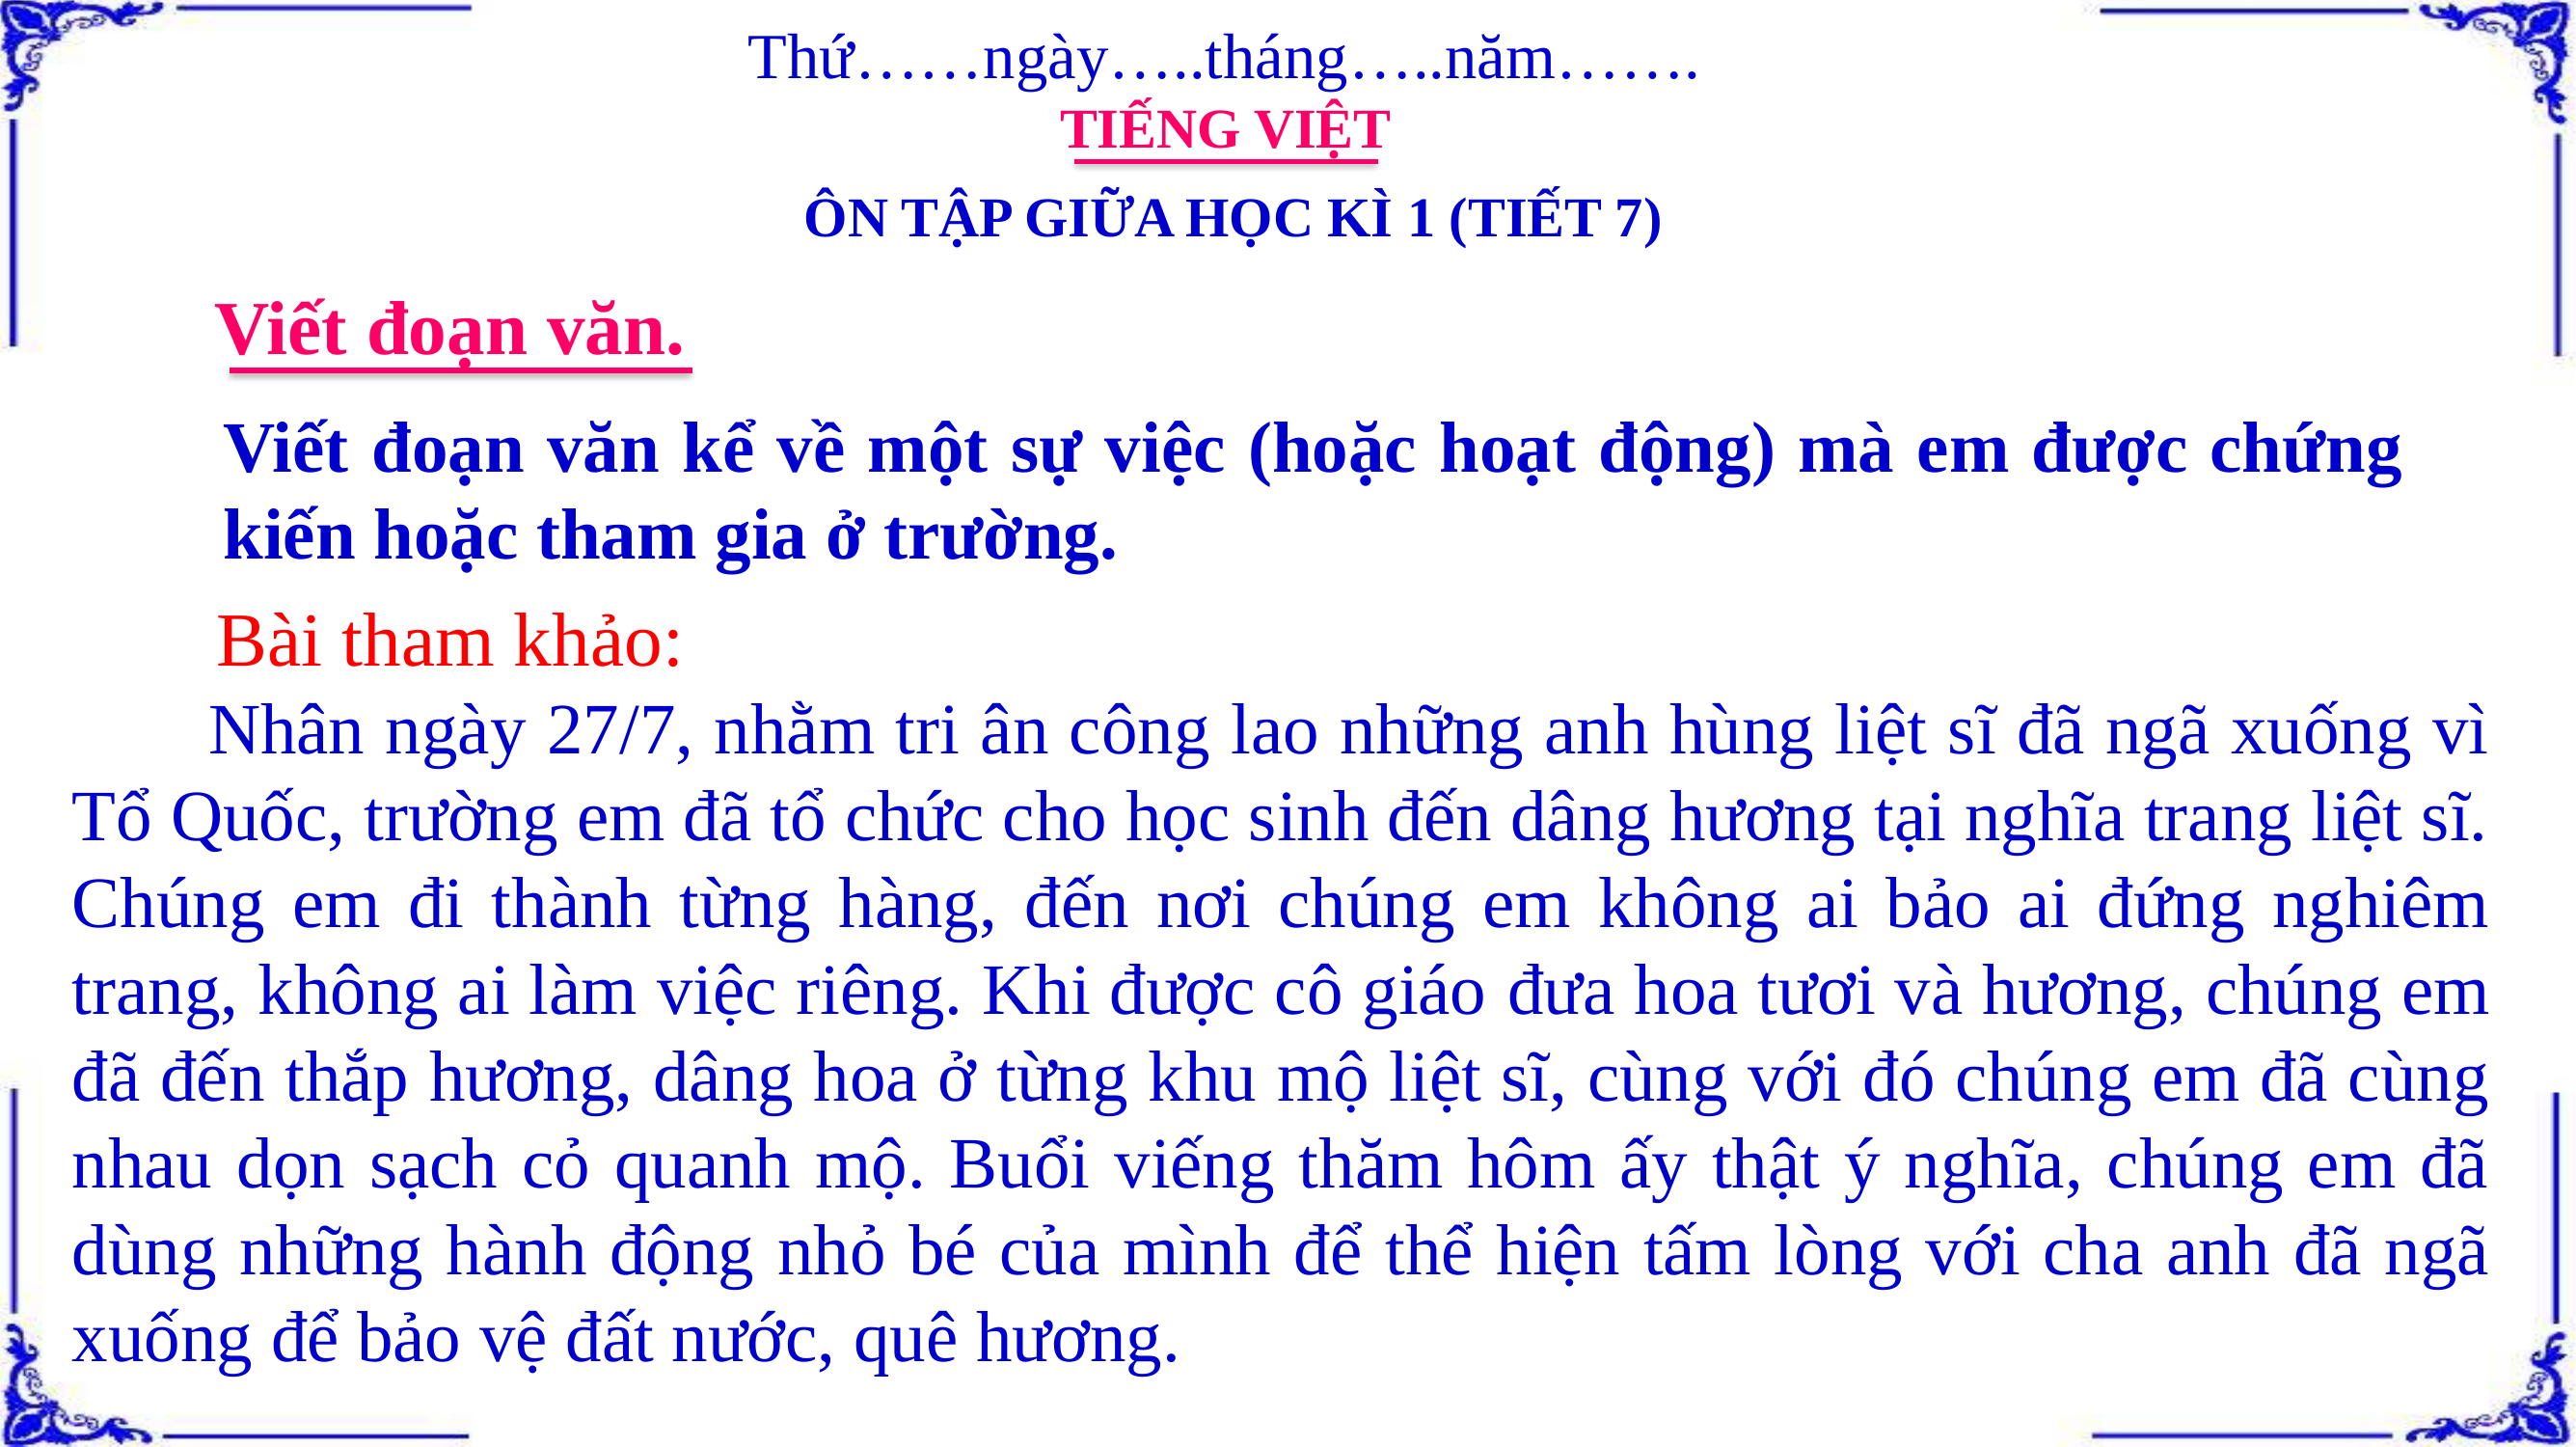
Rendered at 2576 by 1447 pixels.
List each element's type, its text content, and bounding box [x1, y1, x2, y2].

text_box Bài tham khảo: Nhân ngày 27/7, nhằm tri ân công lao những anh hùng liệt sĩ đã ngã xuống vì Tổ Quốc, trường em đã tổ chức cho học sinh đến dâng hương tại nghĩa trang liệt sĩ. Chúng em đi thành từng hàng, đến nơi chúng em không ai bảo ai đứng nghiêm trang, không ai làm việc riêng. Khi được cô giáo đưa hoa tươi và hương, chúng em đã đến thắp hương, dâng hoa ở từng khu mộ liệt sĩ, cùng với đó chúng em đã cùng nhau dọn sạch cỏ quanh mộ. Buổi viếng thăm hôm ấy thật ý nghĩa, chúng em đã dùng những hành động nhỏ bé của mình để thể hiện tấm lòng với cha anh đã ngã xuống để bảo vệ đất nước, quê hương. [57, 583, 2506, 1383]
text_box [730, 6, 1721, 260]
text_box Viết đoạn văn kể về một sự việc (hoặc hoạt động) mà em được chứng kiến hoặc tham gia ở trường. [208, 392, 2419, 581]
picture [0, 0, 2576, 1447]
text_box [200, 270, 1315, 378]
